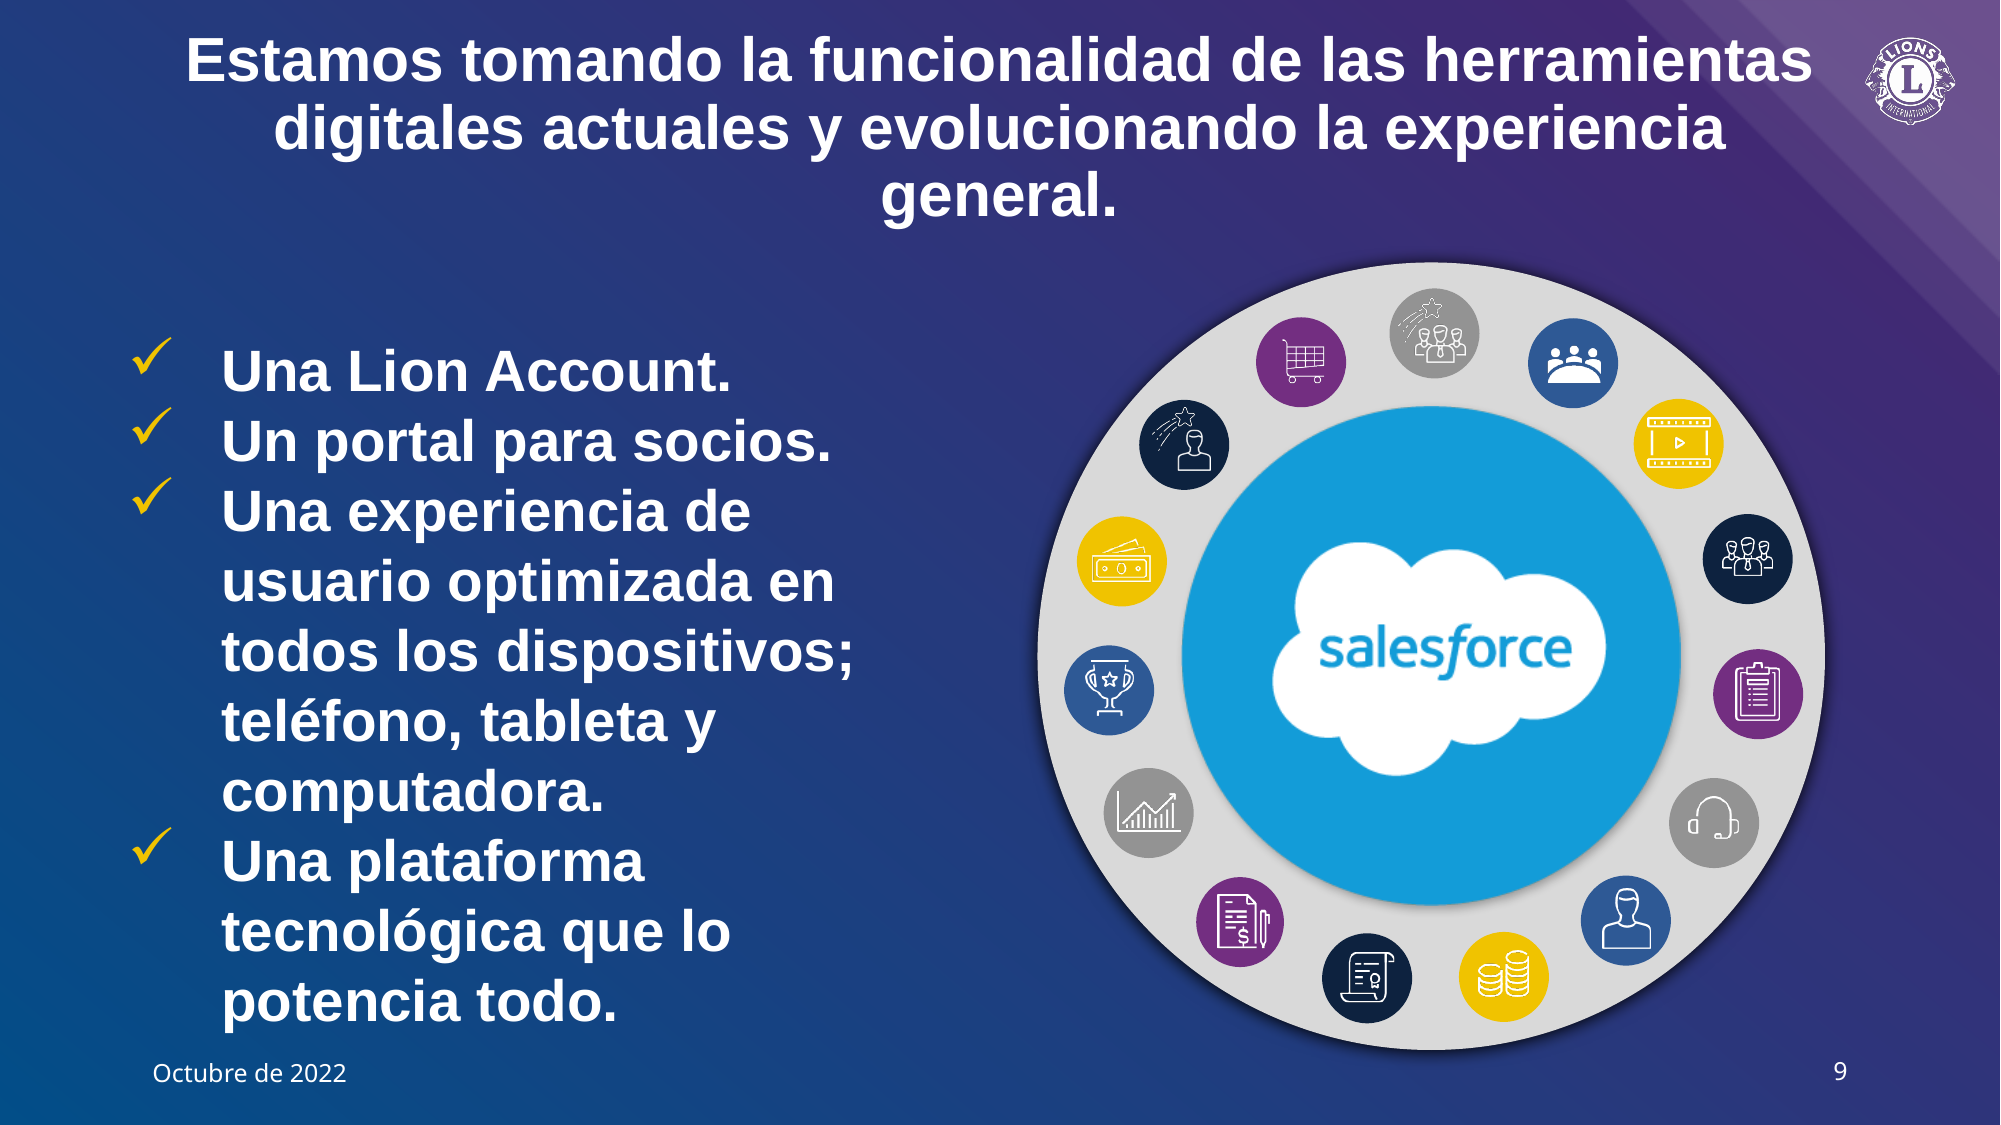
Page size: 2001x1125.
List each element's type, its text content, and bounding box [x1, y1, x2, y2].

picture [1625, 0, 2000, 375]
picture [1181, 406, 1681, 906]
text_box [1037, 262, 1825, 1050]
slide_number 9 [1412, 1042, 1863, 1103]
text_box Una Lion Account. Un portal para socios. Una experiencia de usuario optimizada en todos los dispositivos; teléfono, tableta y computadora. Una plataforma tecnológica que lo potencia todo. [112, 326, 926, 1041]
title Estamos tomando la funcionalidad de las herramientas digitales actuales y evolucionando la experiencia general. [137, 20, 1863, 238]
slide_number Octubre de 2022 [137, 1042, 588, 1103]
